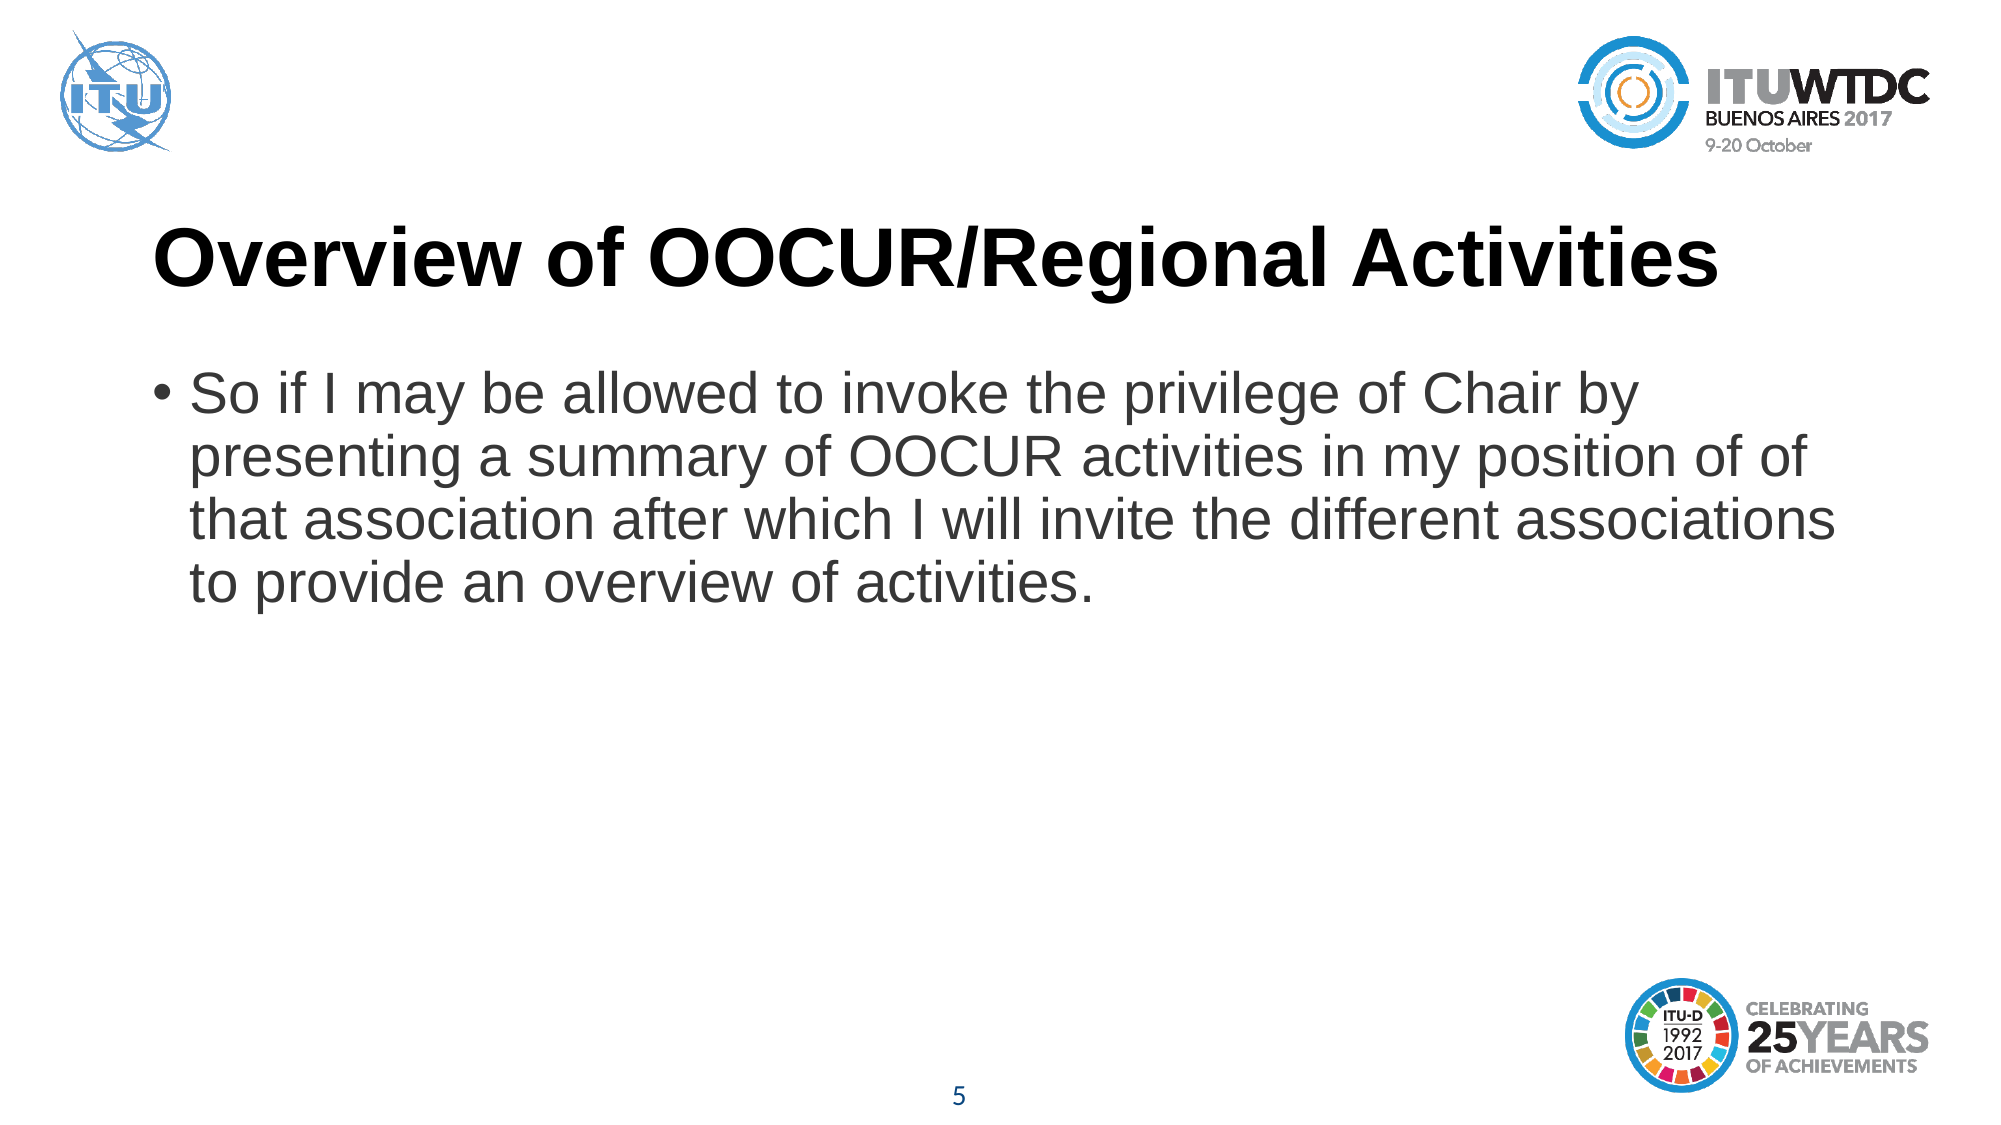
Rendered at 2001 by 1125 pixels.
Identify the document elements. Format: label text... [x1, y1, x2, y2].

list So if I may be allowed to invoke the privilege of Chair by presenting a summary of OOCUR activities in my position of of that association after which I will invite the different associations to provide an overview of activities. [137, 355, 1863, 931]
title Overview of OOCUR/Regional Activities [137, 193, 1863, 327]
picture [1578, 36, 1930, 156]
picture [1623, 977, 1930, 1093]
picture [57, 26, 177, 156]
